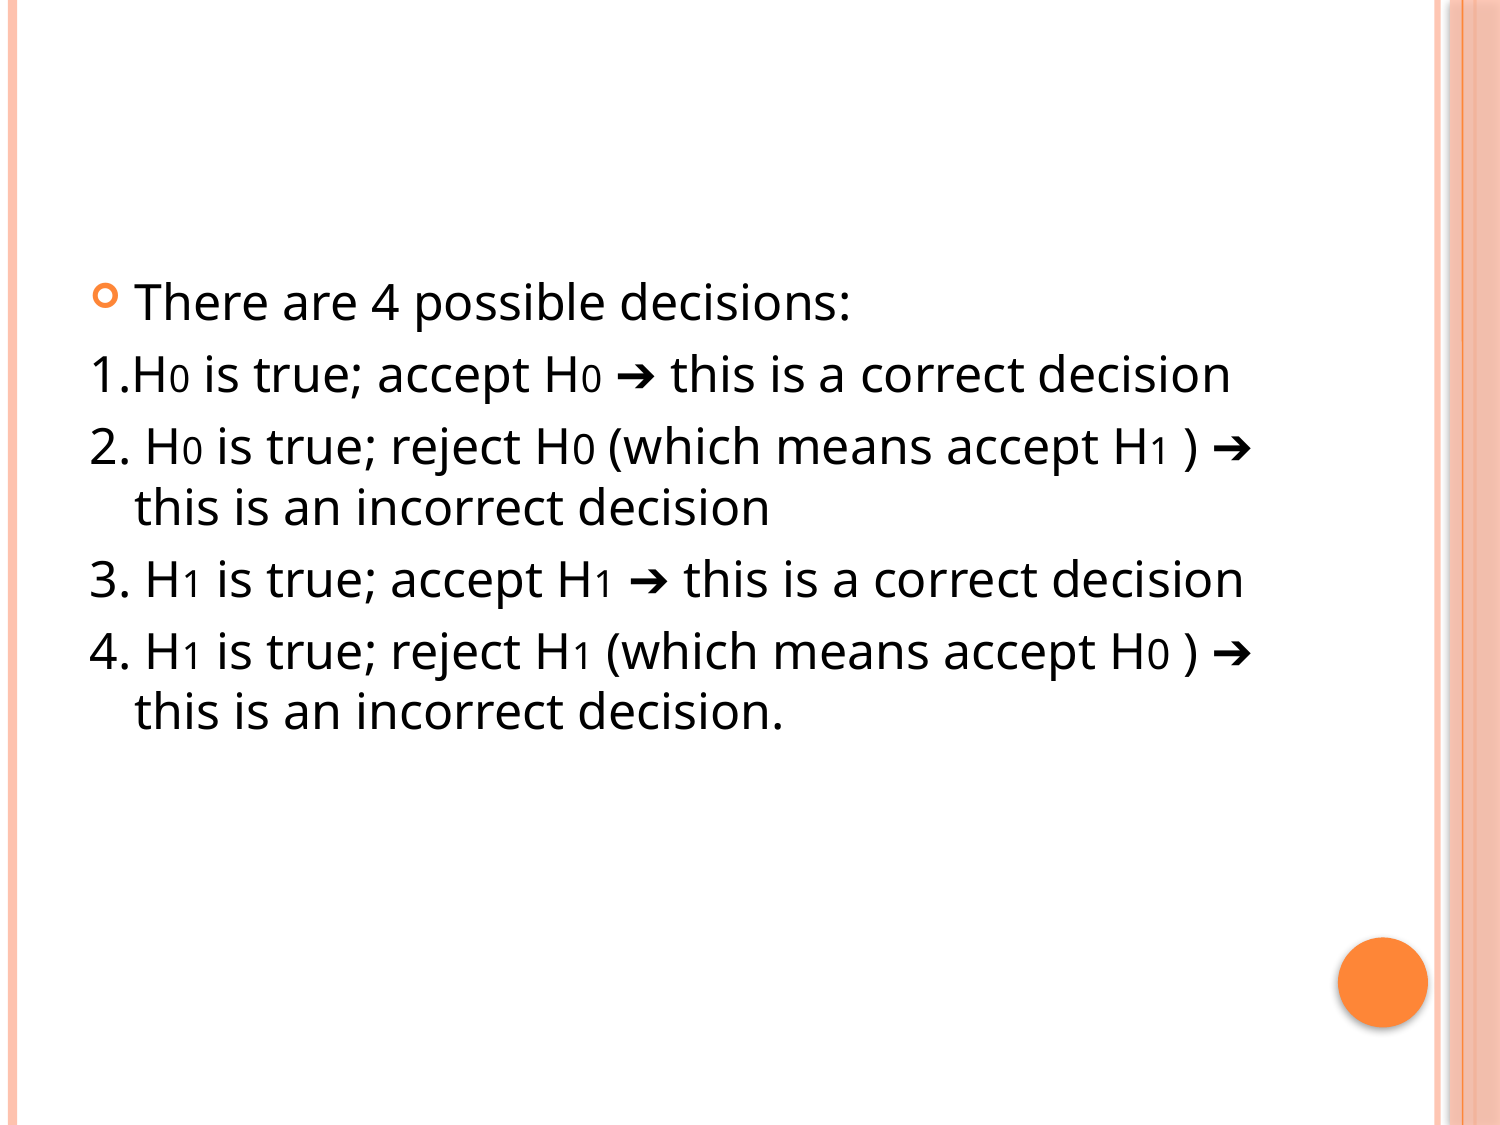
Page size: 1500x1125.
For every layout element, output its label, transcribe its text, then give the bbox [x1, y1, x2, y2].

list There are 4 possible decisions: 1.H0 is true; accept H0 ➔ this is a correct decision 2. H0 is true; reject H0 (which means accept H1 ) ➔ this is an incorrect decision 3. H1 is true; accept H1 ➔ this is a correct decision 4. H1 is true; reject H1 (which means accept H0 ) ➔ this is an incorrect decision. [75, 262, 1300, 1062]
